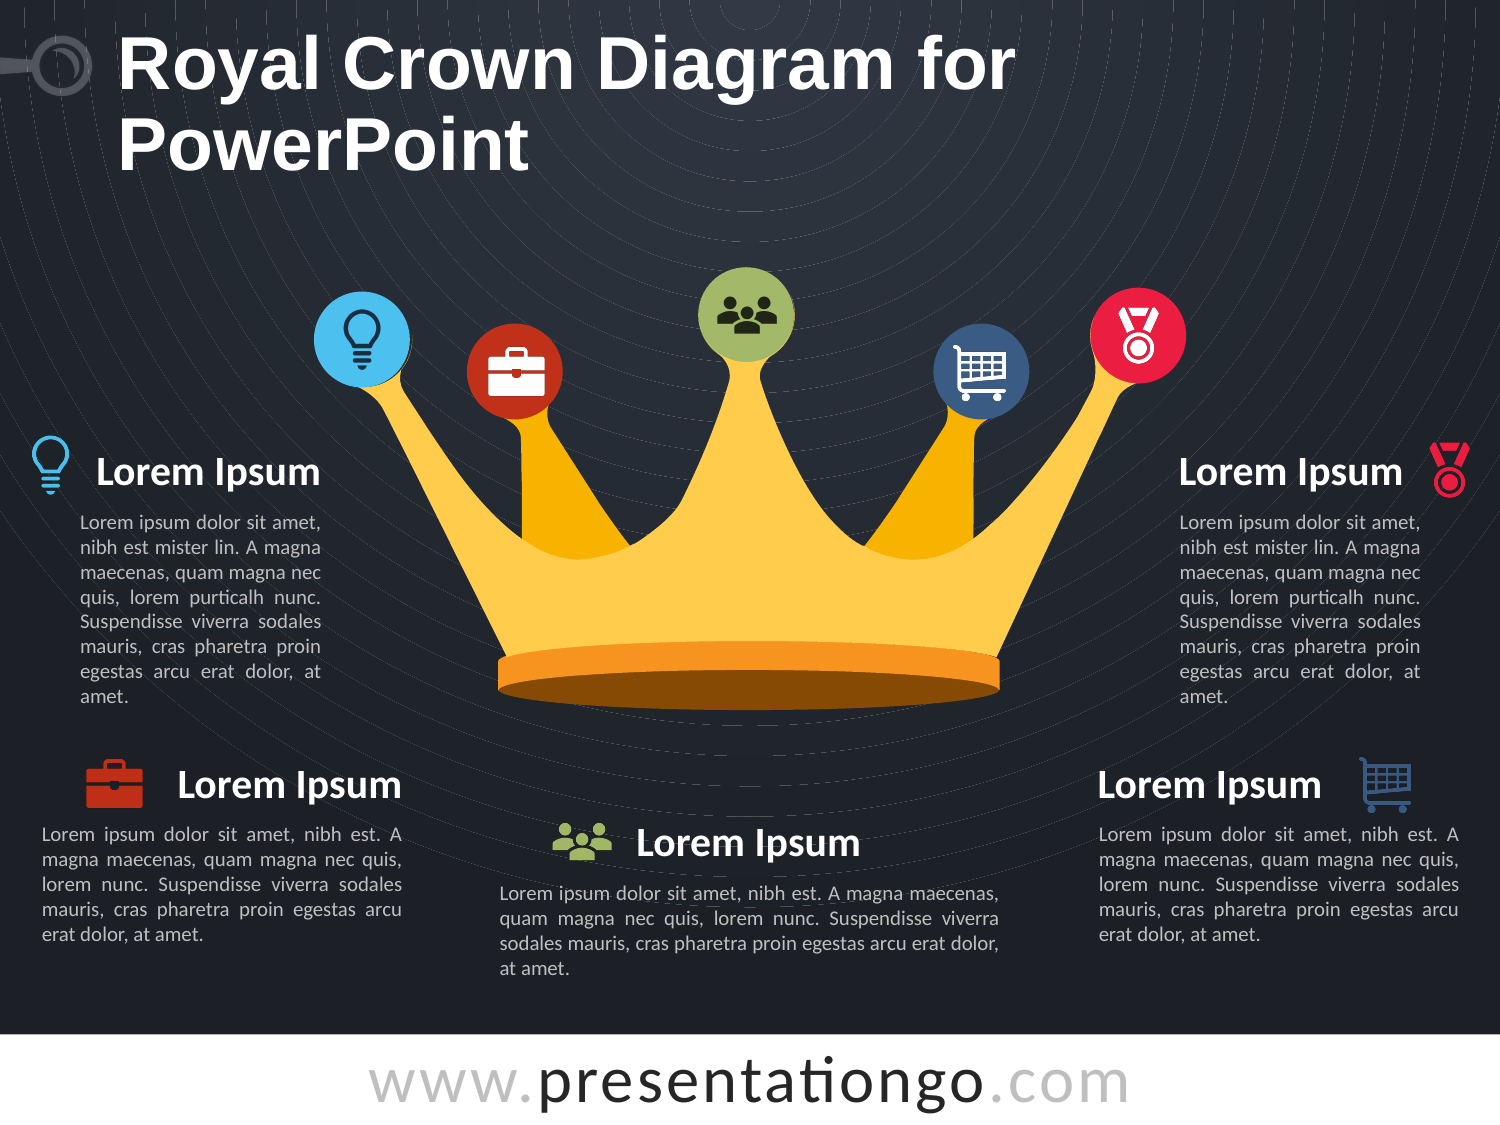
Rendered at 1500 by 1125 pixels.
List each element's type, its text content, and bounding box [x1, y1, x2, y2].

title Royal Crown Diagram for PowerPoint [103, 17, 1397, 139]
picture [713, 281, 781, 349]
picture [1415, 436, 1484, 504]
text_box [313, 267, 1187, 711]
picture [480, 339, 549, 408]
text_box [1179, 435, 1421, 718]
picture [79, 751, 147, 820]
picture [1353, 751, 1421, 819]
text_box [498, 806, 1000, 989]
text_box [1097, 748, 1459, 955]
picture [947, 339, 1016, 408]
picture [548, 807, 616, 876]
picture [16, 431, 85, 499]
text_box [79, 435, 322, 718]
picture [1104, 301, 1173, 370]
picture [328, 305, 396, 374]
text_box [40, 748, 403, 955]
